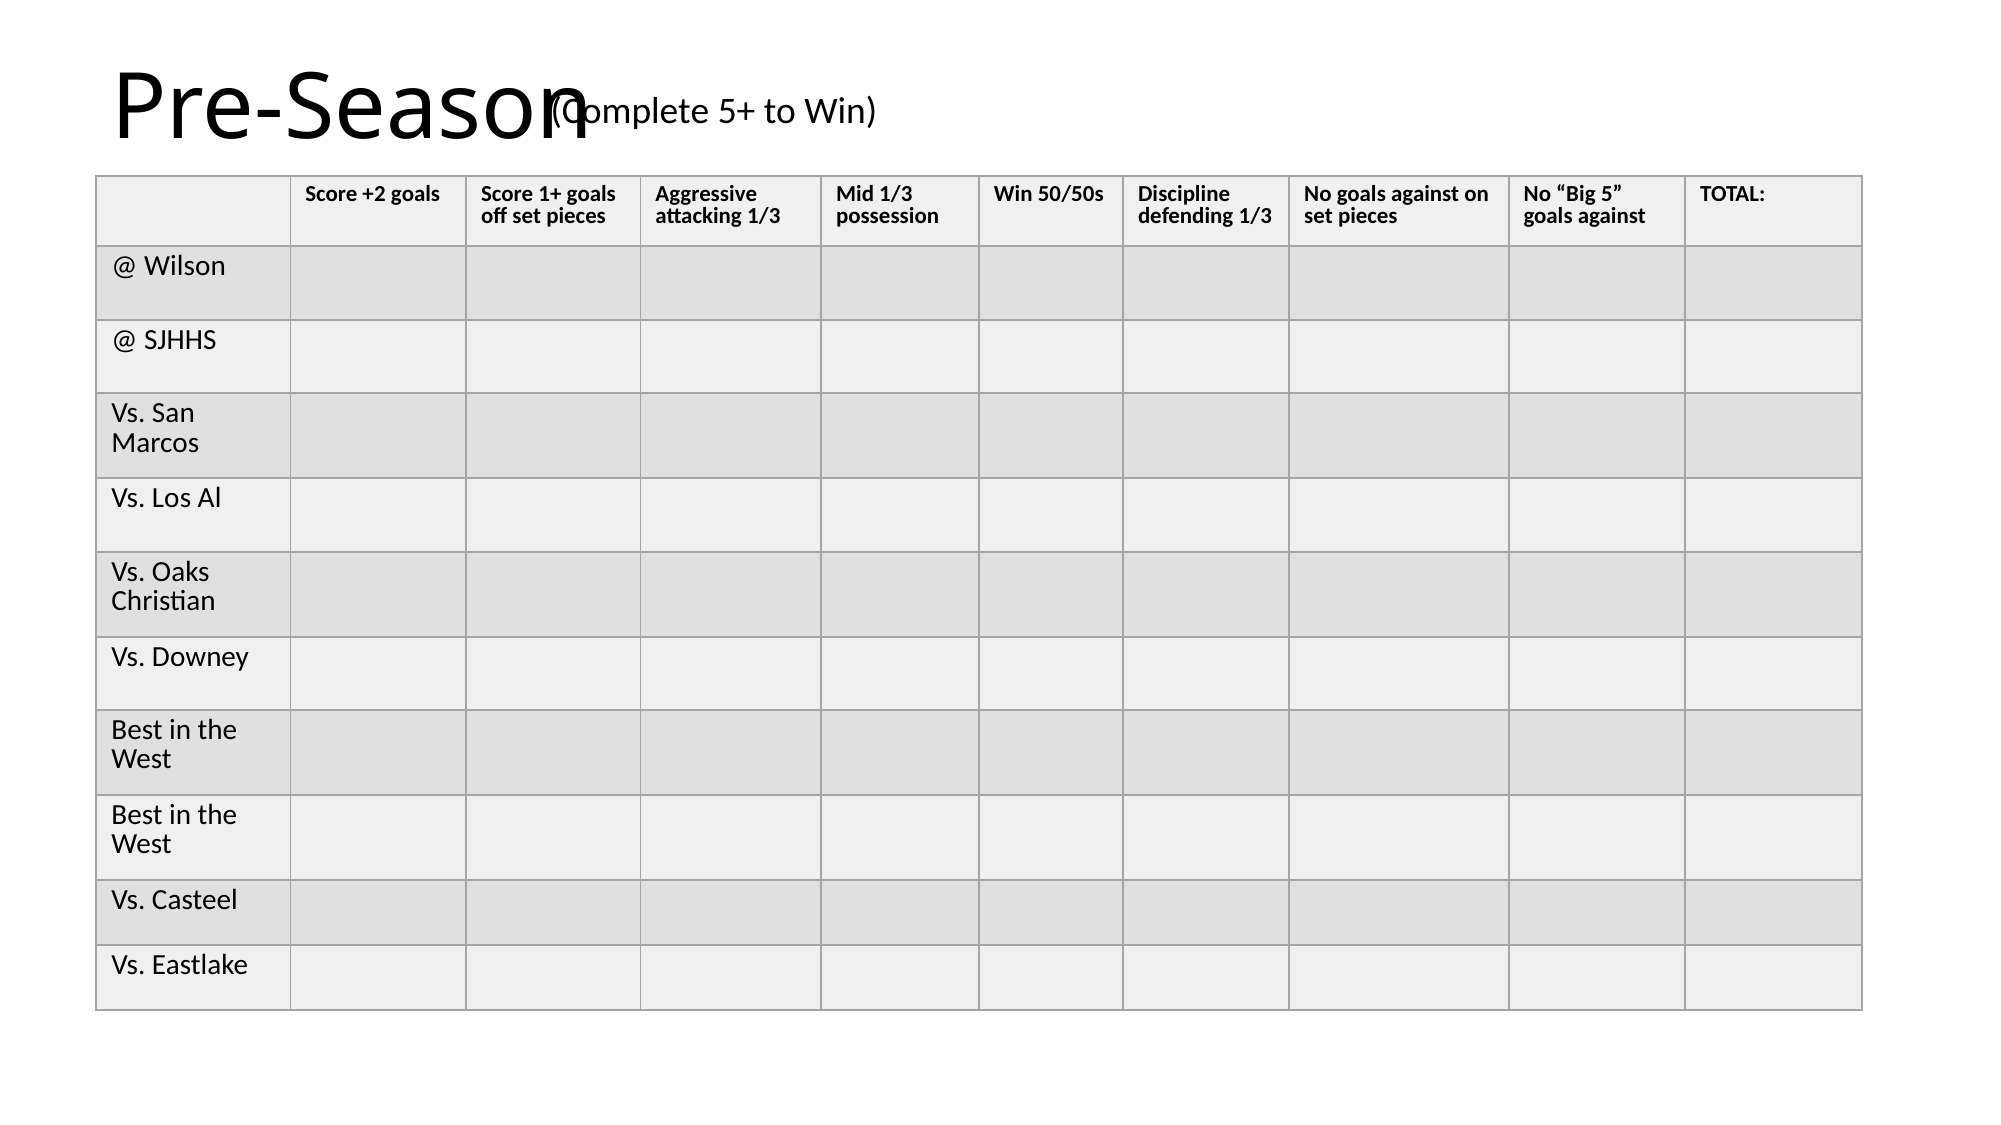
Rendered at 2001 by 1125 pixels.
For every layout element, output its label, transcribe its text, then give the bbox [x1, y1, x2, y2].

table_cell [1290, 796, 1508, 879]
table_cell [1290, 638, 1508, 709]
table_cell [1510, 321, 1684, 392]
table_header Aggressive attacking 1/3 [641, 177, 820, 245]
table_cell [1686, 394, 1861, 477]
table_cell Vs. Oaks Christian [97, 553, 290, 636]
table_cell [1686, 946, 1861, 1009]
table_cell Vs. Downey [97, 638, 290, 709]
table_header Win 50/50s [980, 177, 1122, 245]
table_cell [1124, 479, 1288, 551]
table_cell [1124, 711, 1288, 794]
table_cell [467, 711, 640, 794]
table_cell [291, 946, 465, 1009]
table_cell @ SJHHS [97, 321, 290, 392]
table_cell [1290, 247, 1508, 319]
table_cell [1686, 321, 1861, 392]
table_cell [641, 321, 820, 392]
table_cell [1124, 394, 1288, 477]
table_cell [291, 638, 465, 709]
table_cell [1686, 247, 1861, 319]
table_cell [467, 247, 640, 319]
table_cell [641, 247, 820, 319]
table_cell [1686, 553, 1861, 636]
table_cell [1124, 553, 1288, 636]
table_header No “Big 5” goals against [1510, 177, 1684, 245]
table_cell [980, 394, 1122, 477]
table_cell [291, 394, 465, 477]
table_cell [1124, 946, 1288, 1009]
table_cell [467, 394, 640, 477]
table_cell [1290, 479, 1508, 551]
table_cell [1686, 479, 1861, 551]
table_cell [1290, 394, 1508, 477]
table_cell [980, 946, 1122, 1009]
table_cell [980, 881, 1122, 944]
table_cell [822, 321, 978, 392]
table_cell [467, 796, 640, 879]
table_cell [1290, 881, 1508, 944]
table_cell [822, 711, 978, 794]
title Pre-Season [96, 0, 746, 175]
table_cell @ Wilson [97, 247, 290, 319]
table_cell [467, 479, 640, 551]
table_cell [1510, 394, 1684, 477]
table_header Score 1+ goals off set pieces [467, 177, 640, 245]
table_cell [291, 796, 465, 879]
table_cell [1510, 247, 1684, 319]
table_cell [641, 881, 820, 944]
table_header TOTAL: [1686, 177, 1861, 245]
table_cell Vs. Los Al [97, 479, 290, 551]
table_cell [1124, 638, 1288, 709]
table_cell [467, 553, 640, 636]
table_cell [467, 321, 640, 392]
table_cell [1686, 711, 1861, 794]
table_cell [822, 796, 978, 879]
table_cell [980, 247, 1122, 319]
table_cell [641, 711, 820, 794]
table_cell [1124, 321, 1288, 392]
table_cell [1510, 479, 1684, 551]
table_cell [1290, 946, 1508, 1009]
table_cell [1124, 881, 1288, 944]
table_cell Best in the West [97, 711, 290, 794]
table_cell [980, 553, 1122, 636]
table_cell [980, 796, 1122, 879]
table_cell [980, 479, 1122, 551]
table_cell [1686, 881, 1861, 944]
table_cell [1124, 796, 1288, 879]
table_header Mid 1/3 possession [822, 177, 978, 245]
table_cell [291, 479, 465, 551]
table_cell [1290, 321, 1508, 392]
table_cell Vs. San Marcos [97, 394, 290, 477]
table_cell [1124, 247, 1288, 319]
text_box (Complete 5+ to Win) [535, 78, 1536, 139]
table_cell [1510, 946, 1684, 1009]
table_cell [980, 638, 1122, 709]
table_header Score +2 goals [291, 177, 465, 245]
table_cell [1510, 881, 1684, 944]
table_cell [467, 638, 640, 709]
table_cell [641, 946, 820, 1009]
table_cell Vs. Casteel [97, 881, 290, 944]
table_cell [980, 321, 1122, 392]
table_cell [1686, 638, 1861, 709]
table_cell [822, 946, 978, 1009]
table_cell [1510, 553, 1684, 636]
table_cell Best in the West [97, 796, 290, 879]
table_cell [641, 479, 820, 551]
table_cell [822, 553, 978, 636]
table_cell [467, 881, 640, 944]
table_cell [641, 553, 820, 636]
table_cell [1510, 711, 1684, 794]
table_header Discipline defending 1/3 [1124, 177, 1288, 245]
table_cell [291, 247, 465, 319]
table_cell [641, 638, 820, 709]
table_cell [980, 711, 1122, 794]
table_cell [1290, 711, 1508, 794]
table_cell [291, 711, 465, 794]
table_cell [822, 638, 978, 709]
table_cell [641, 394, 820, 477]
table_cell [1686, 796, 1861, 879]
table_cell [1290, 553, 1508, 636]
table_header No goals against on set pieces [1290, 177, 1508, 245]
table_cell [467, 946, 640, 1009]
table_cell [291, 321, 465, 392]
table_cell [822, 394, 978, 477]
table_cell [291, 553, 465, 636]
table_cell [822, 247, 978, 319]
table_cell [1510, 796, 1684, 879]
table_header [97, 177, 290, 245]
table_cell [641, 796, 820, 879]
table_cell [291, 881, 465, 944]
table_cell [1510, 638, 1684, 709]
table_cell [822, 479, 978, 551]
table_cell [822, 881, 978, 944]
table_cell Vs. Eastlake [97, 946, 290, 1009]
